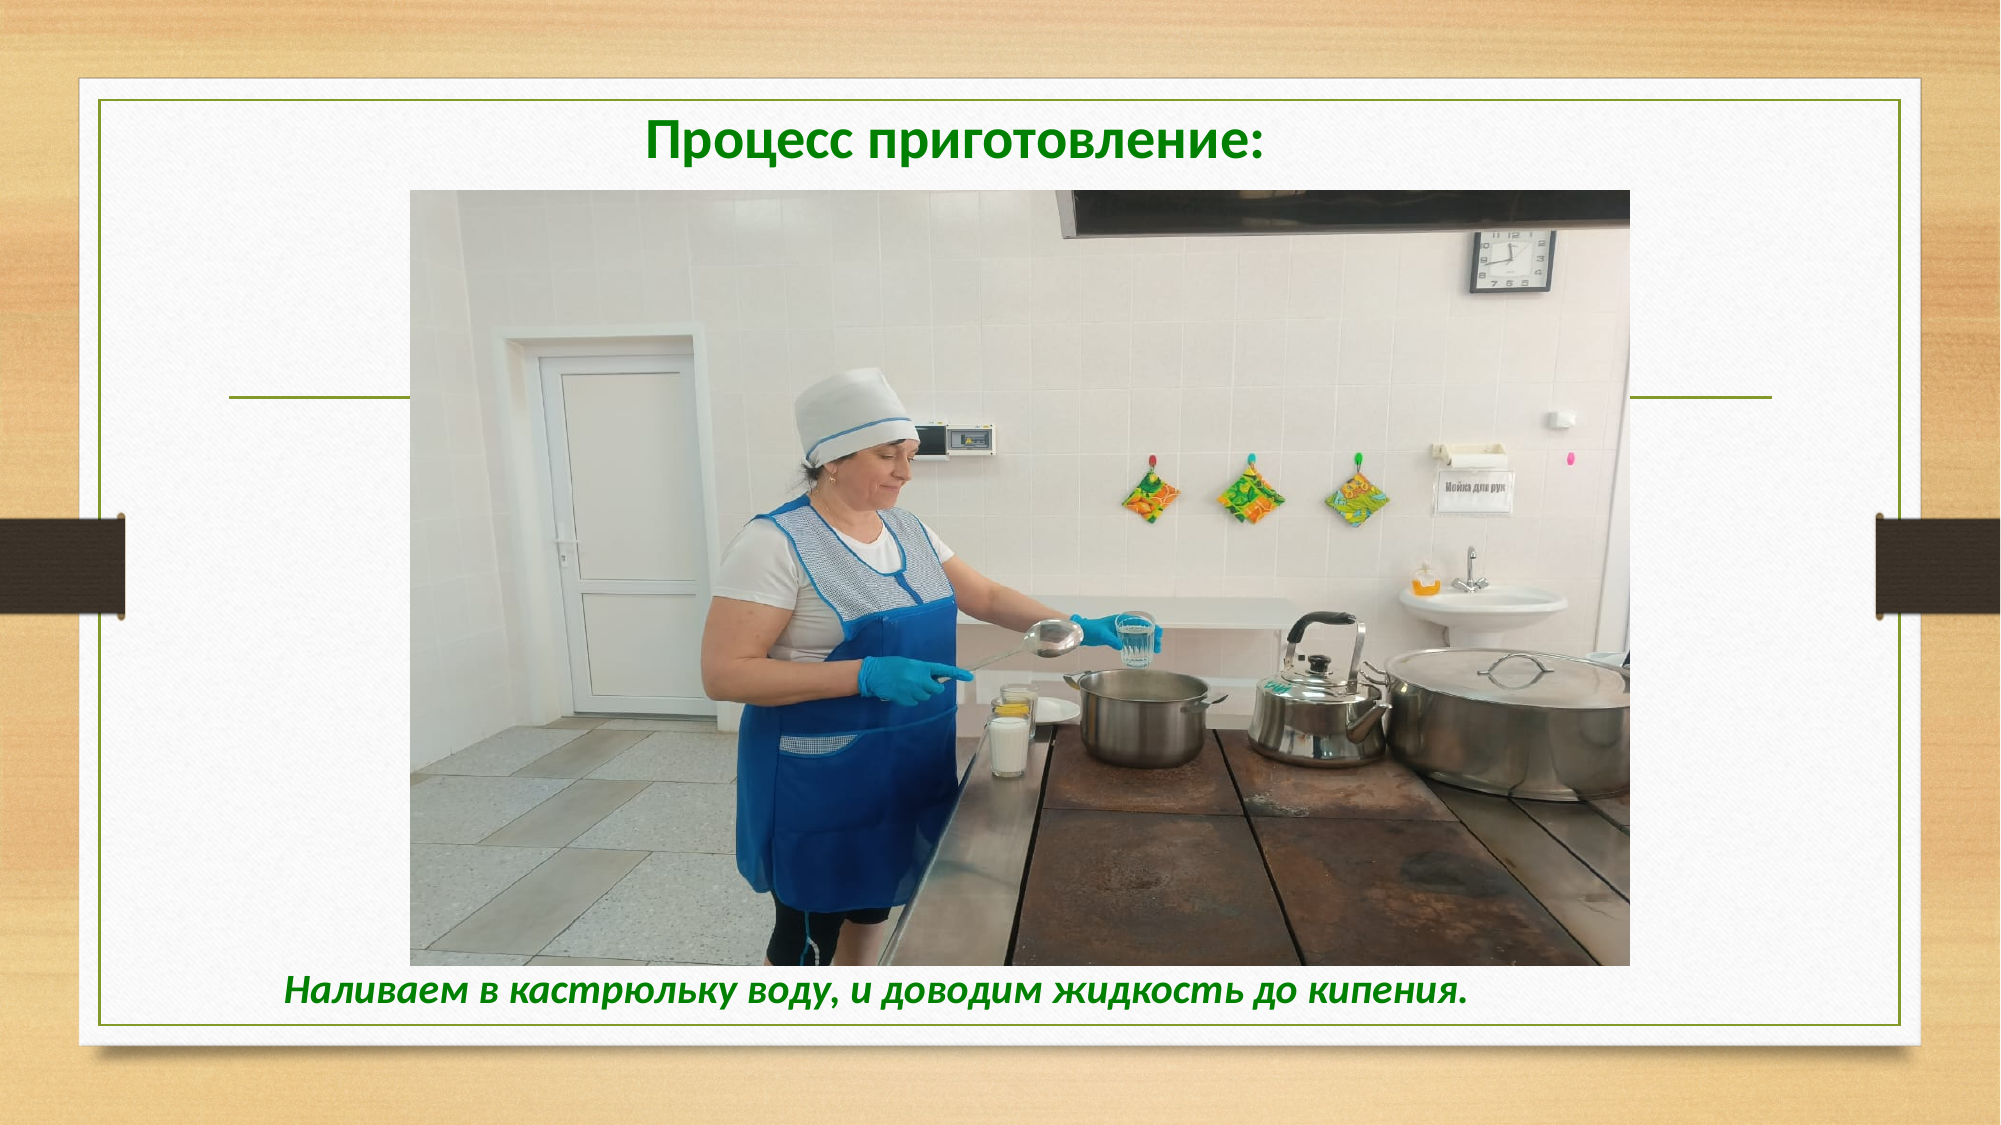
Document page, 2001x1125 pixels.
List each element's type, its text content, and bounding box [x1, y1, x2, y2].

picture [0, 0, 2001, 1125]
text_box Наливаем в кастрюльку воду, и доводим жидкость до кипения. [226, 954, 1538, 1020]
text_box Процесс приготовление: [341, 92, 1582, 178]
